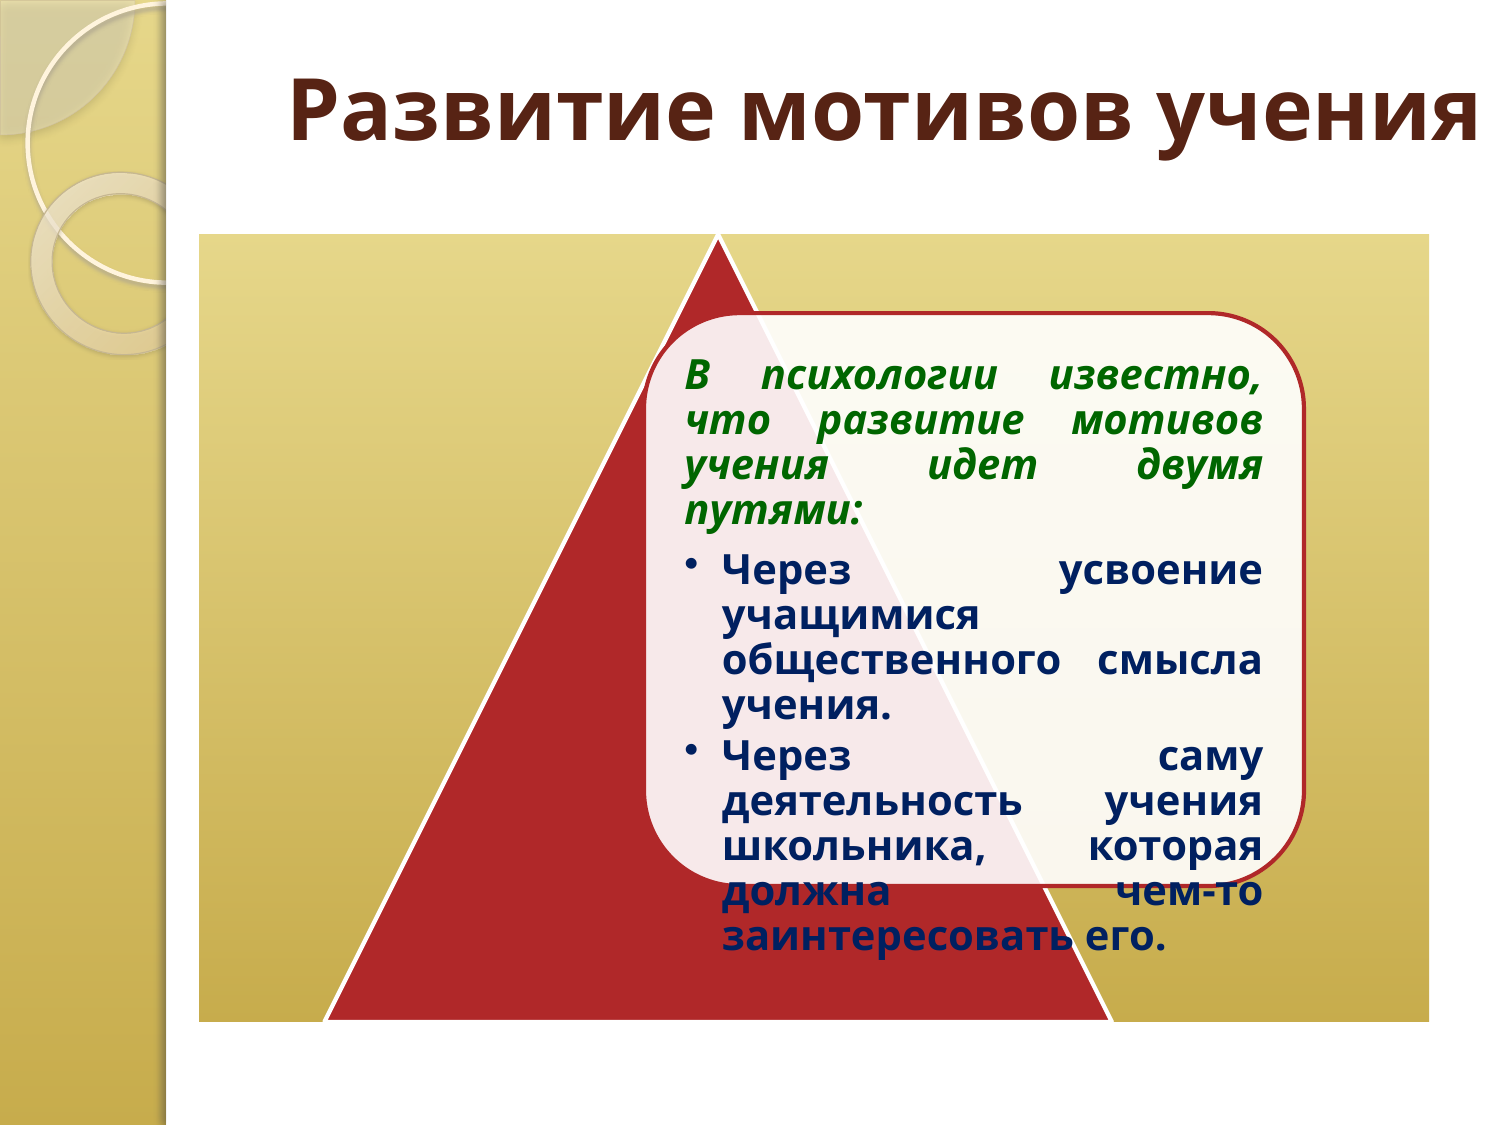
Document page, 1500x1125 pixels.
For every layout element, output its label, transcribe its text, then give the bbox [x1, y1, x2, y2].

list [198, 234, 1430, 1023]
title Развитие мотивов учения [270, 46, 1500, 166]
